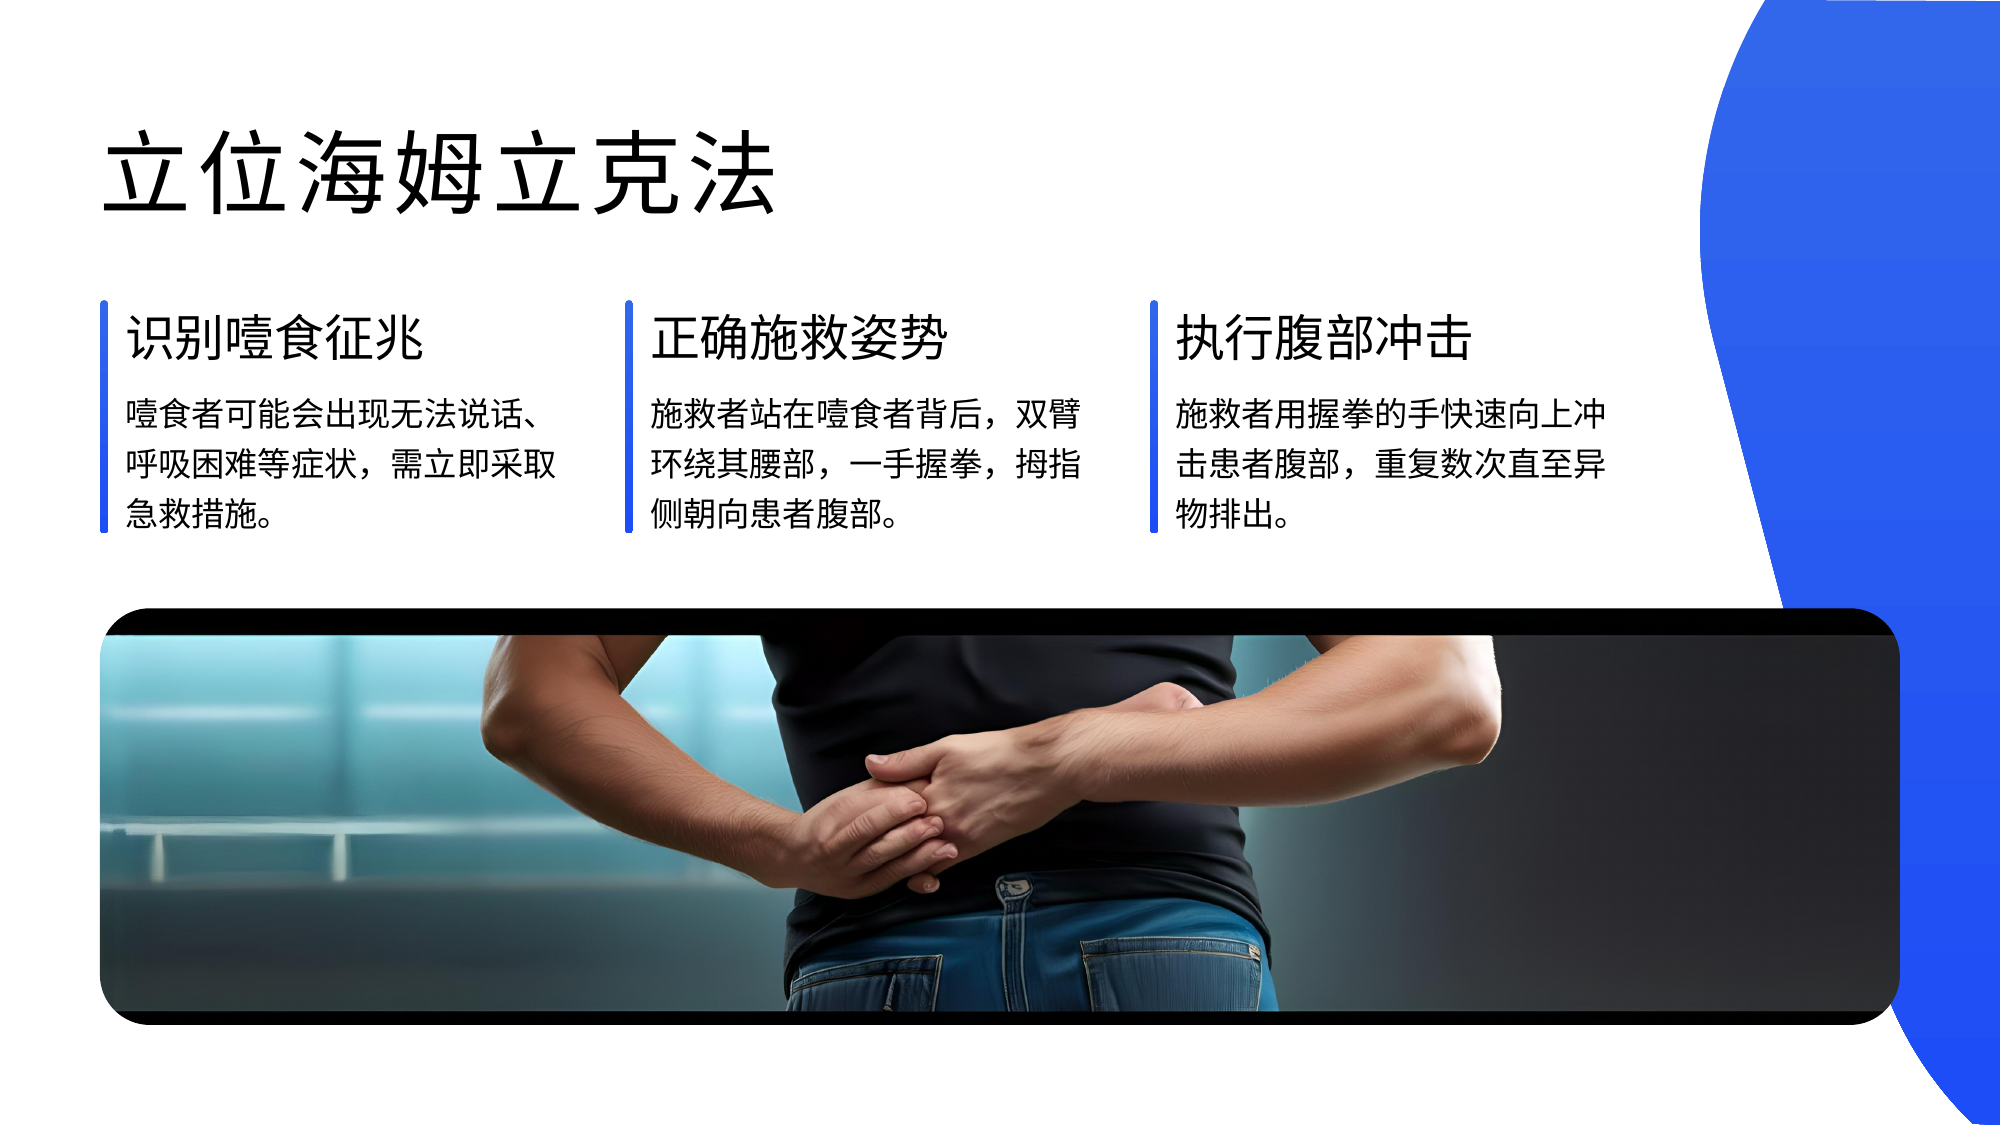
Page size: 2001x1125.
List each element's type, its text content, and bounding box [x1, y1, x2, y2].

title 立位海姆立克法 [99, 99, 1623, 225]
text_box [1698, 0, 2000, 1125]
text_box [99, 299, 1613, 534]
picture [99, 607, 1901, 1026]
